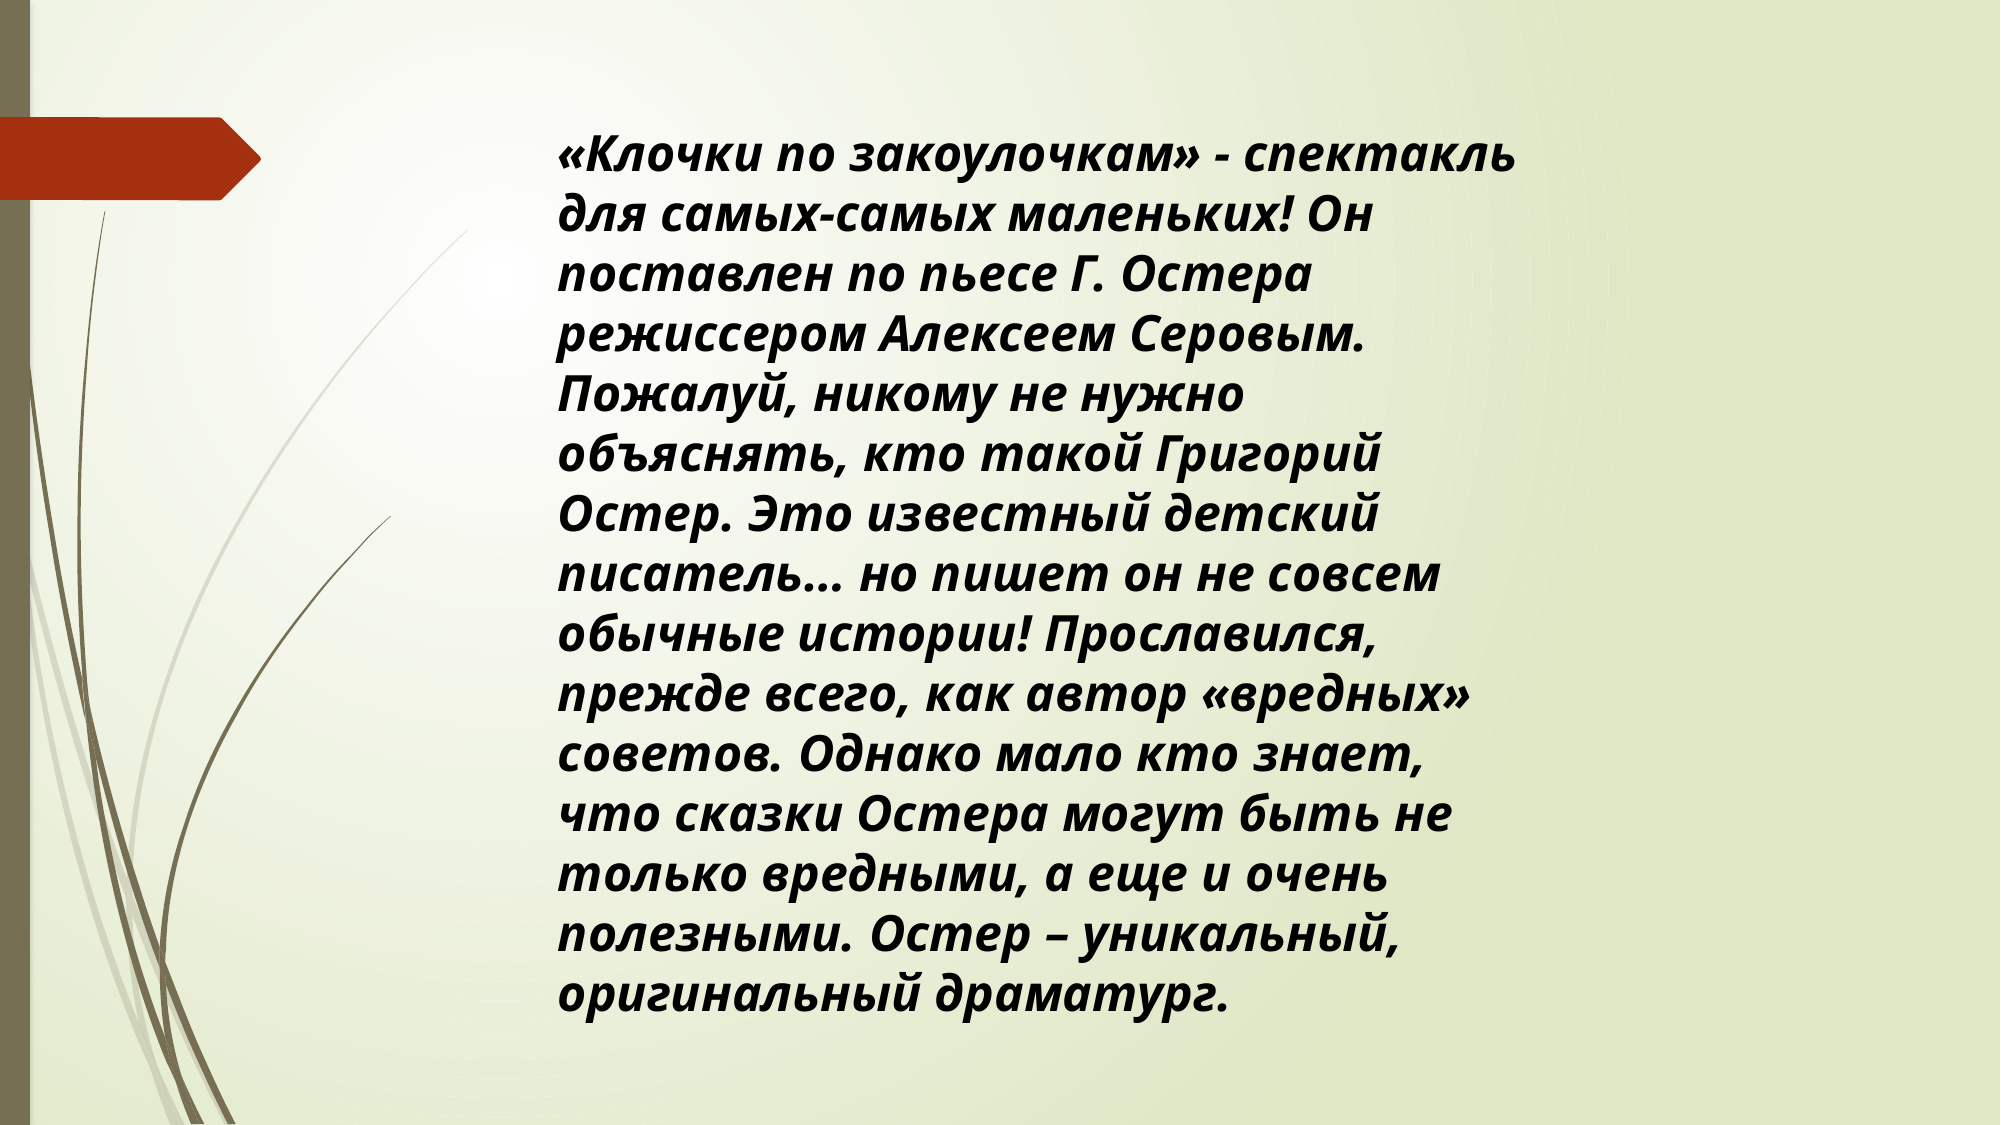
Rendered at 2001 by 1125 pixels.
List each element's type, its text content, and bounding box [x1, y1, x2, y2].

text_box «Клочки по закоулочкам» - спектакль для самых-самых маленьких! Он поставлен по пьесе Г. Остера режиссером Алексеем Серовым. Пожалуй, никому не нужно объяснять, кто такой Григорий Остер. Это известный детский писатель… но пишет он не совсем обычные истории! Прославился, прежде всего, как автор «вредных» советов. Однако мало кто знает, что сказки Остера могут быть не только вредными, а еще и очень полезными. Остер – уникальный, оригинальный драматург. [543, 113, 1544, 1029]
